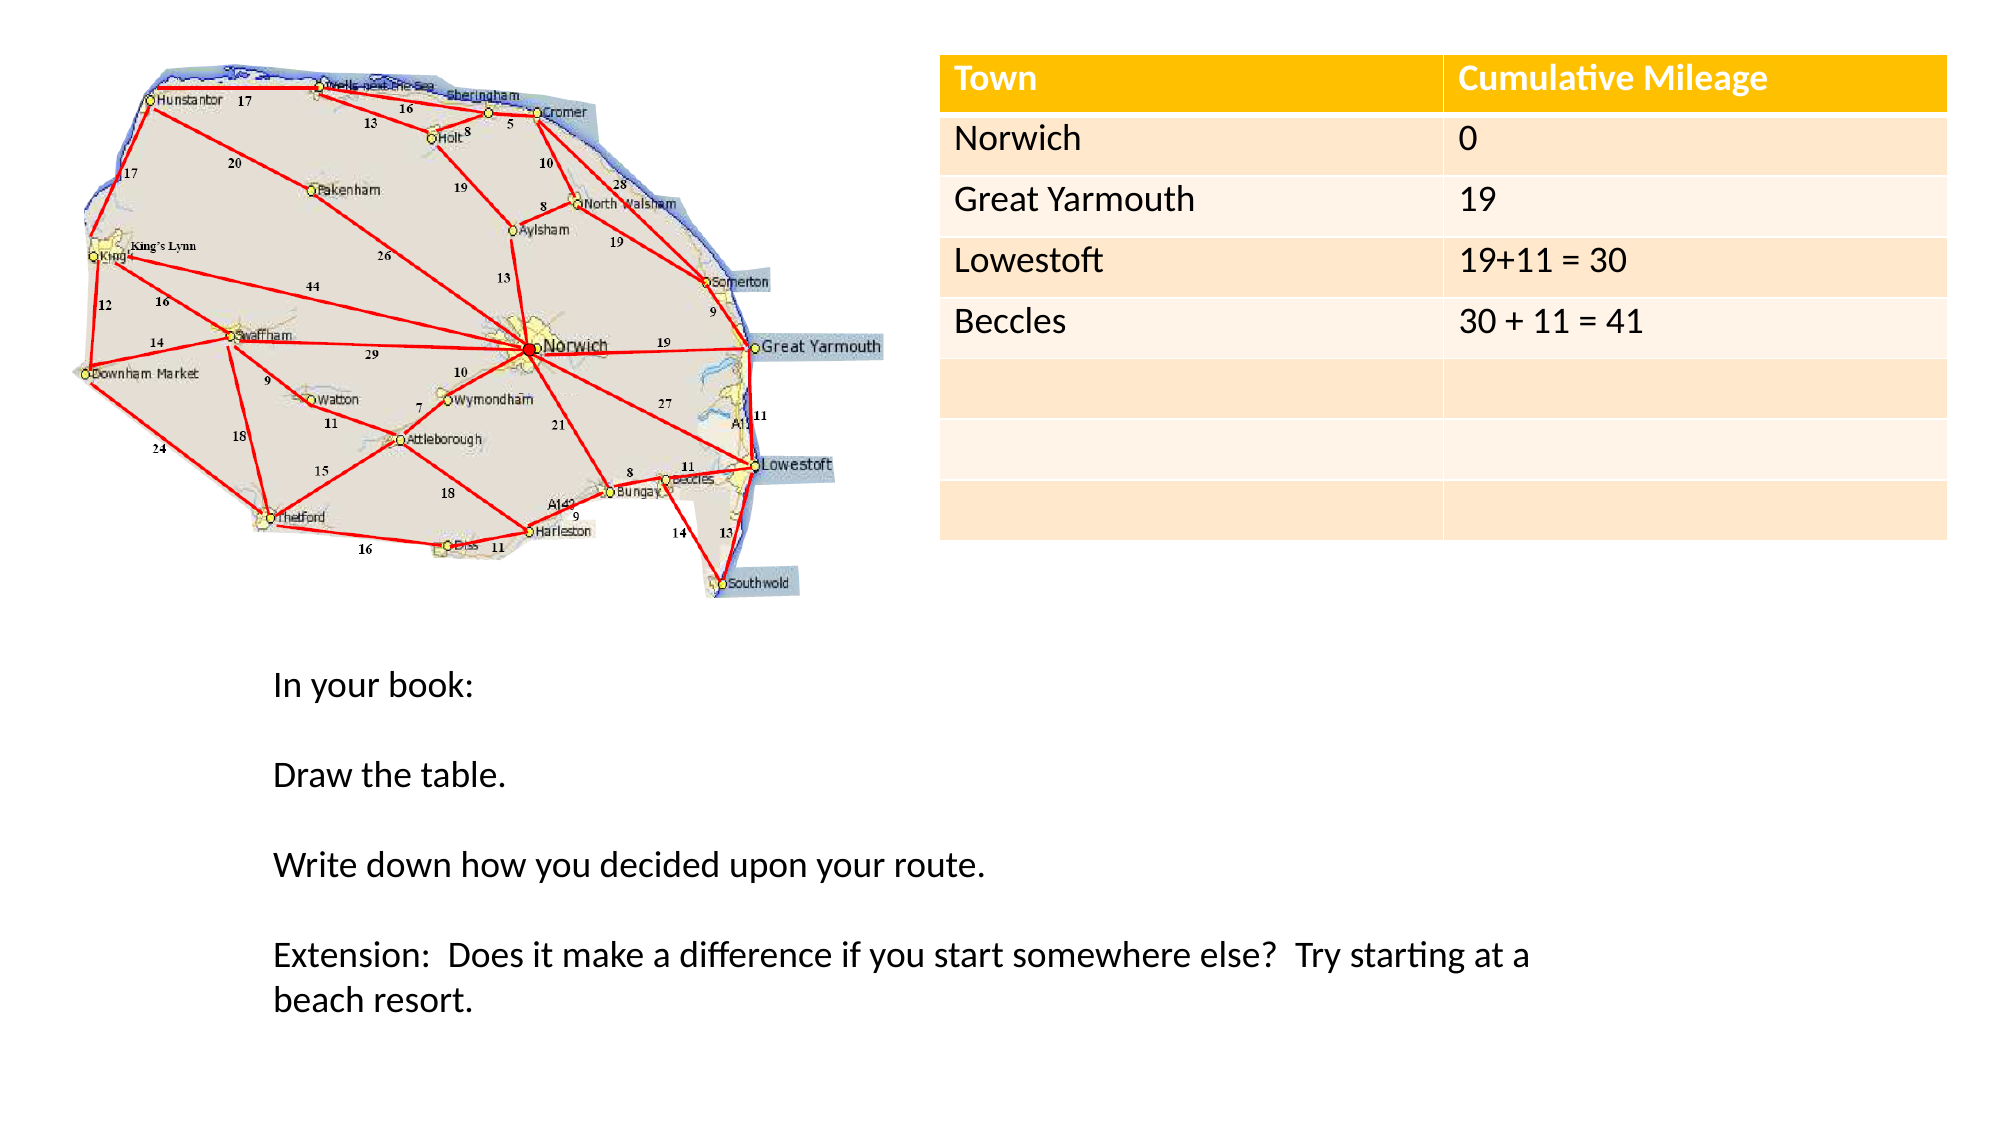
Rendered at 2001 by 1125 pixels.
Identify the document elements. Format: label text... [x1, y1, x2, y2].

text_box In your book: Draw the table. Write down how you decided upon your route. Extension: Does it make a difference if you start somewhere else? Try starting at a beach resort. [258, 653, 1630, 1073]
table_header Cumulative Mileage [1444, 55, 1947, 112]
table_header Town [940, 55, 1443, 112]
picture [69, 54, 885, 600]
table_cell 19+11 = 30 [1444, 238, 1947, 297]
table_cell 30 + 11 = 41 [1444, 299, 1947, 358]
table_cell Lowestoft [940, 238, 1443, 297]
table_cell Norwich [940, 118, 1443, 175]
table_cell Beccles [940, 299, 1443, 358]
table_cell [1444, 359, 1947, 418]
table_cell [940, 420, 1443, 479]
table_cell [940, 481, 1443, 540]
table_cell 19 [1444, 177, 1947, 236]
table_cell [940, 359, 1443, 418]
table_cell Great Yarmouth [940, 177, 1443, 236]
table_cell [1444, 420, 1947, 479]
table_cell 0 [1444, 118, 1947, 175]
table_cell [1444, 481, 1947, 540]
